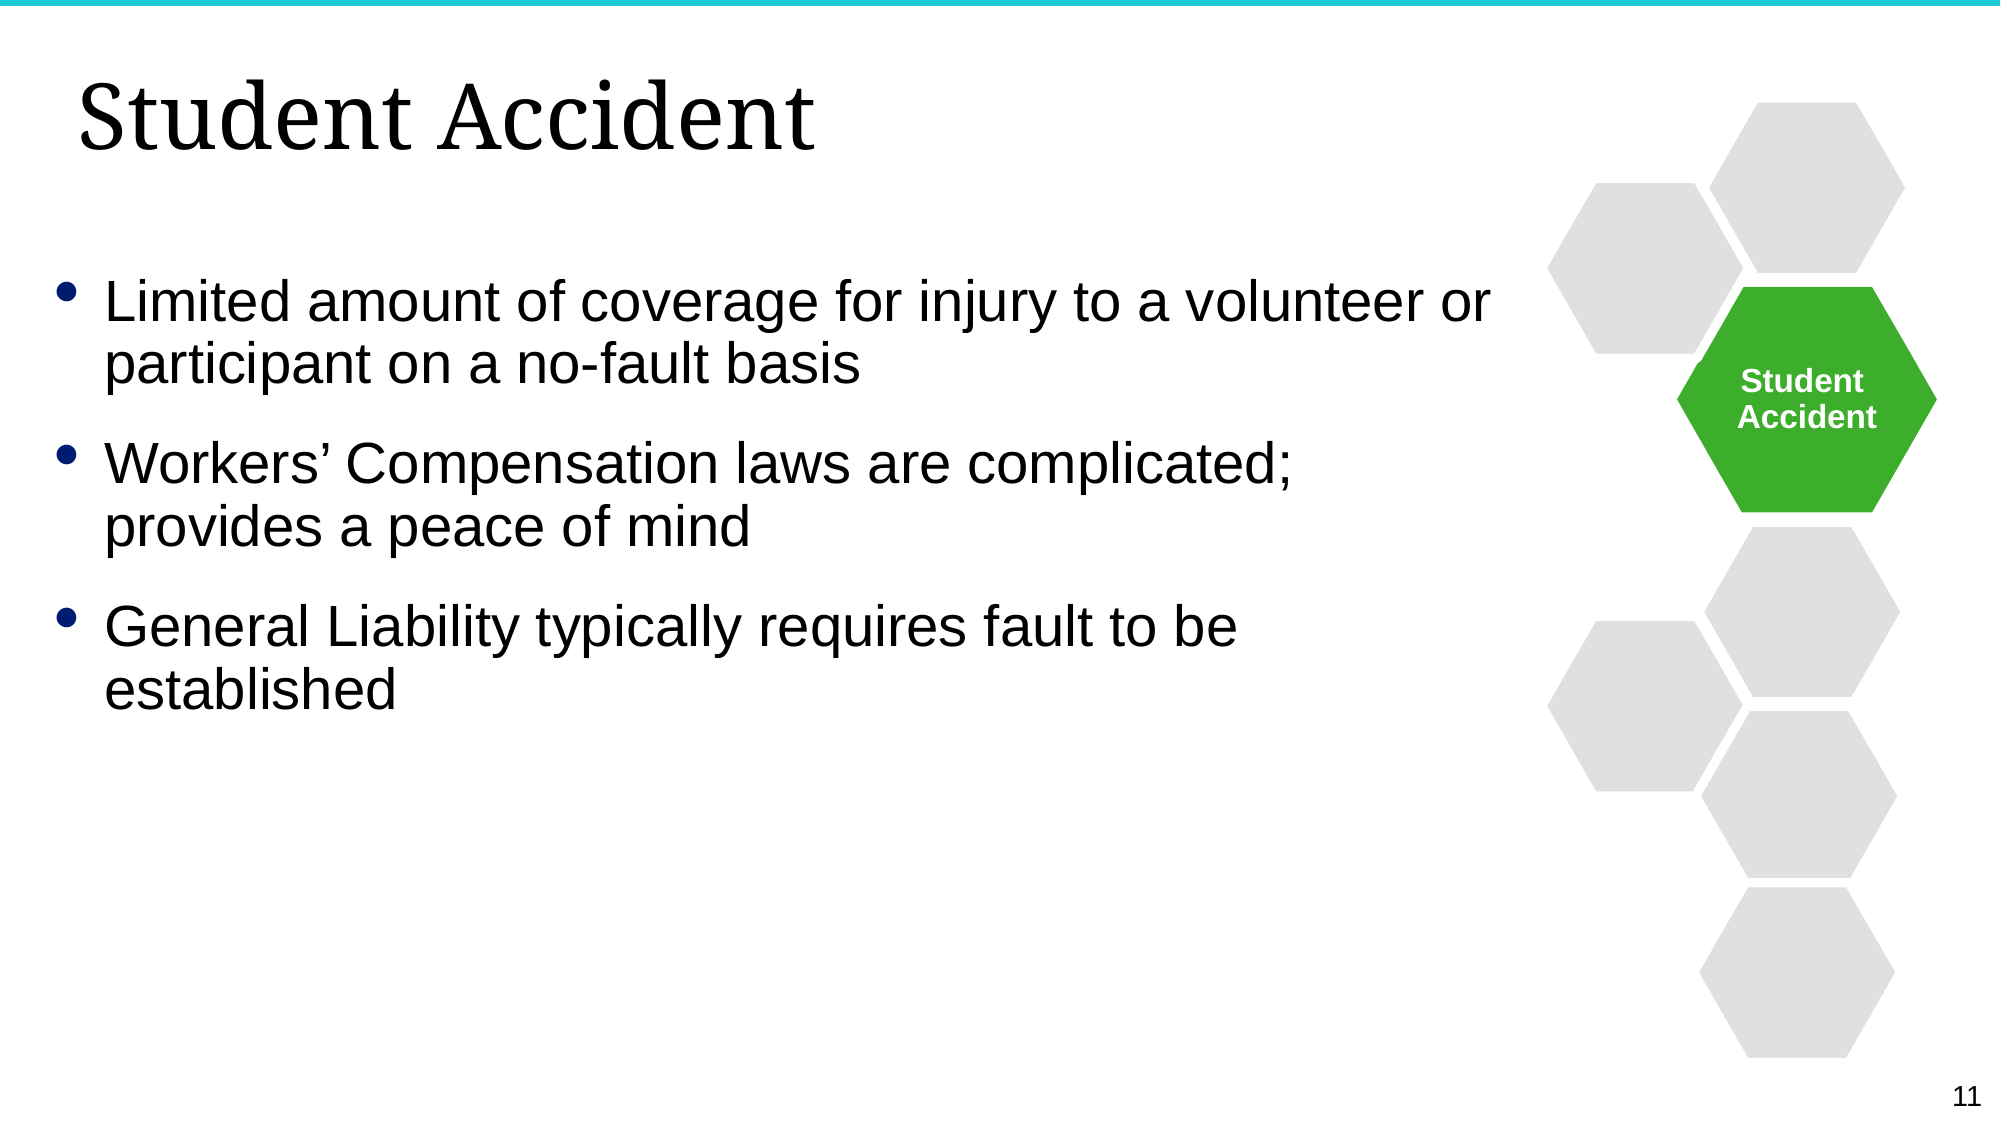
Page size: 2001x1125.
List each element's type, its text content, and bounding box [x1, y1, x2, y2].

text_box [1541, 97, 1937, 1063]
title Student Accident [63, 63, 2000, 281]
list Limited amount of coverage for injury to a volunteer or participant on a no-fault basis Workers’ Compensation laws are complicated; provides a peace of mind General Liability typically requires fault to be established [41, 263, 1511, 1049]
